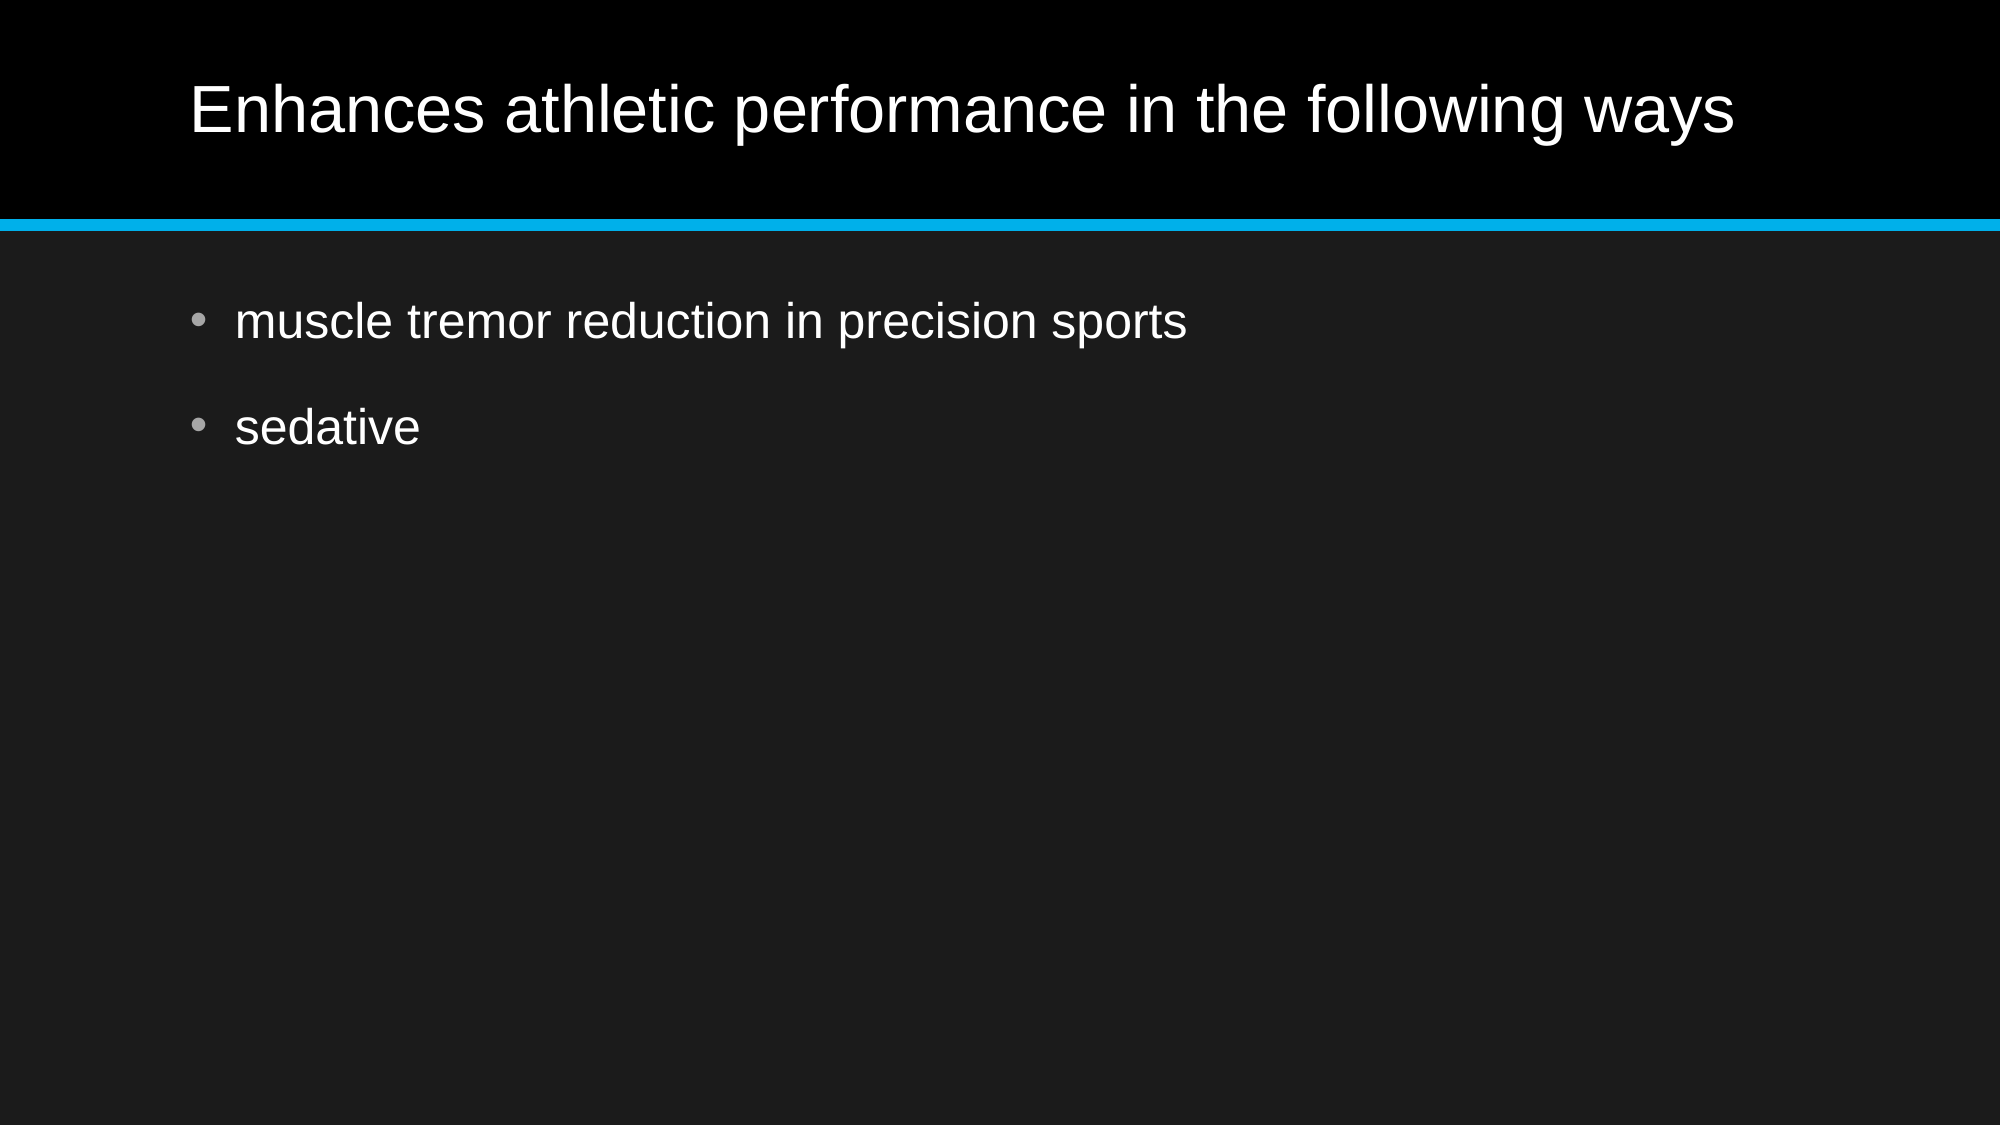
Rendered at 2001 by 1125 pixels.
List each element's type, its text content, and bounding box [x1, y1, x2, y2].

title Enhances athletic performance in the following ways [174, 20, 1825, 201]
list muscle tremor reduction in precision sports sedative [174, 281, 1825, 1013]
